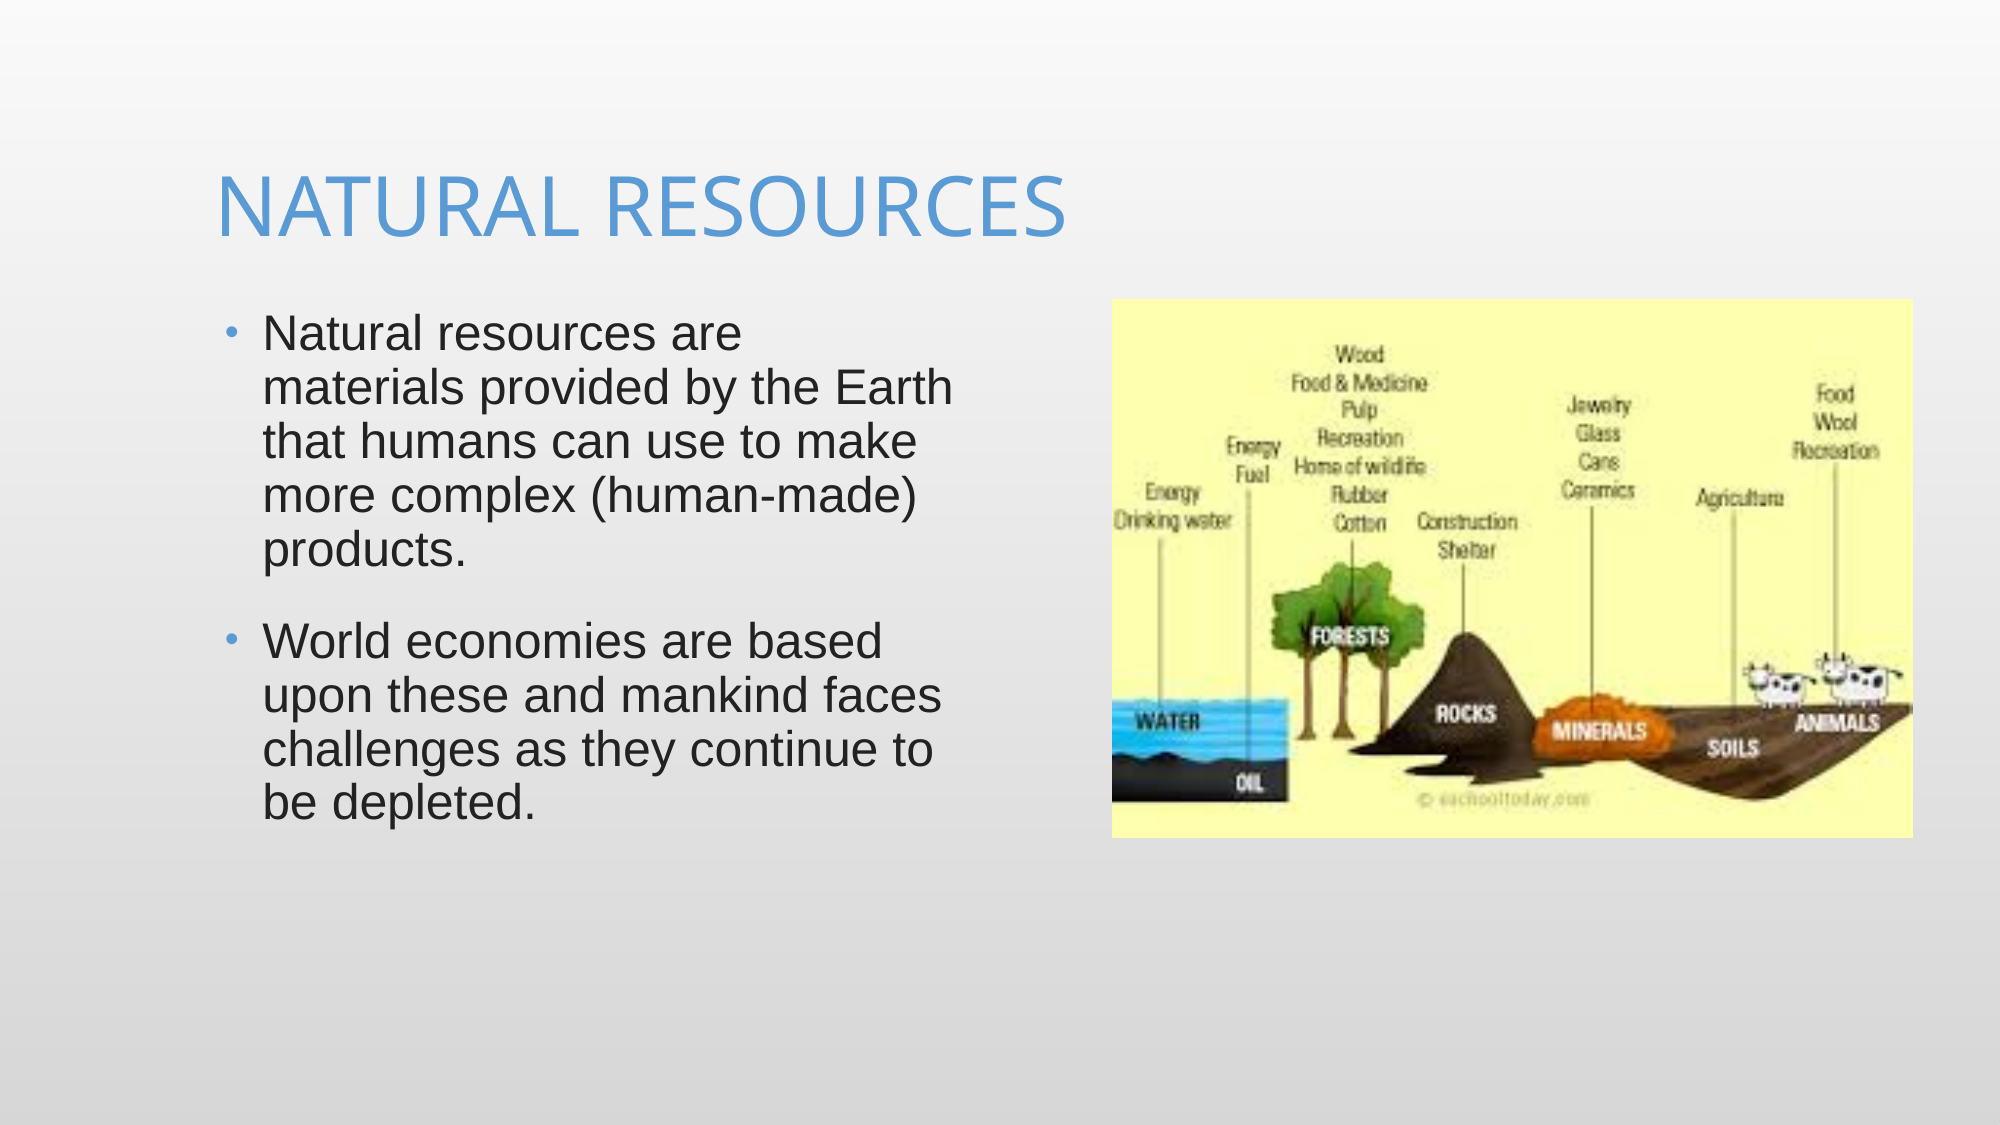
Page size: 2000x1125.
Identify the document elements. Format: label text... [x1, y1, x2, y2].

title Natural resources [199, 45, 1800, 263]
list Natural resources are materials provided by the Earth that humans can use to make more complex (human-made) products. World economies are based upon these and mankind faces challenges as they continue to be depleted. [202, 299, 975, 1013]
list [1112, 299, 1913, 838]
